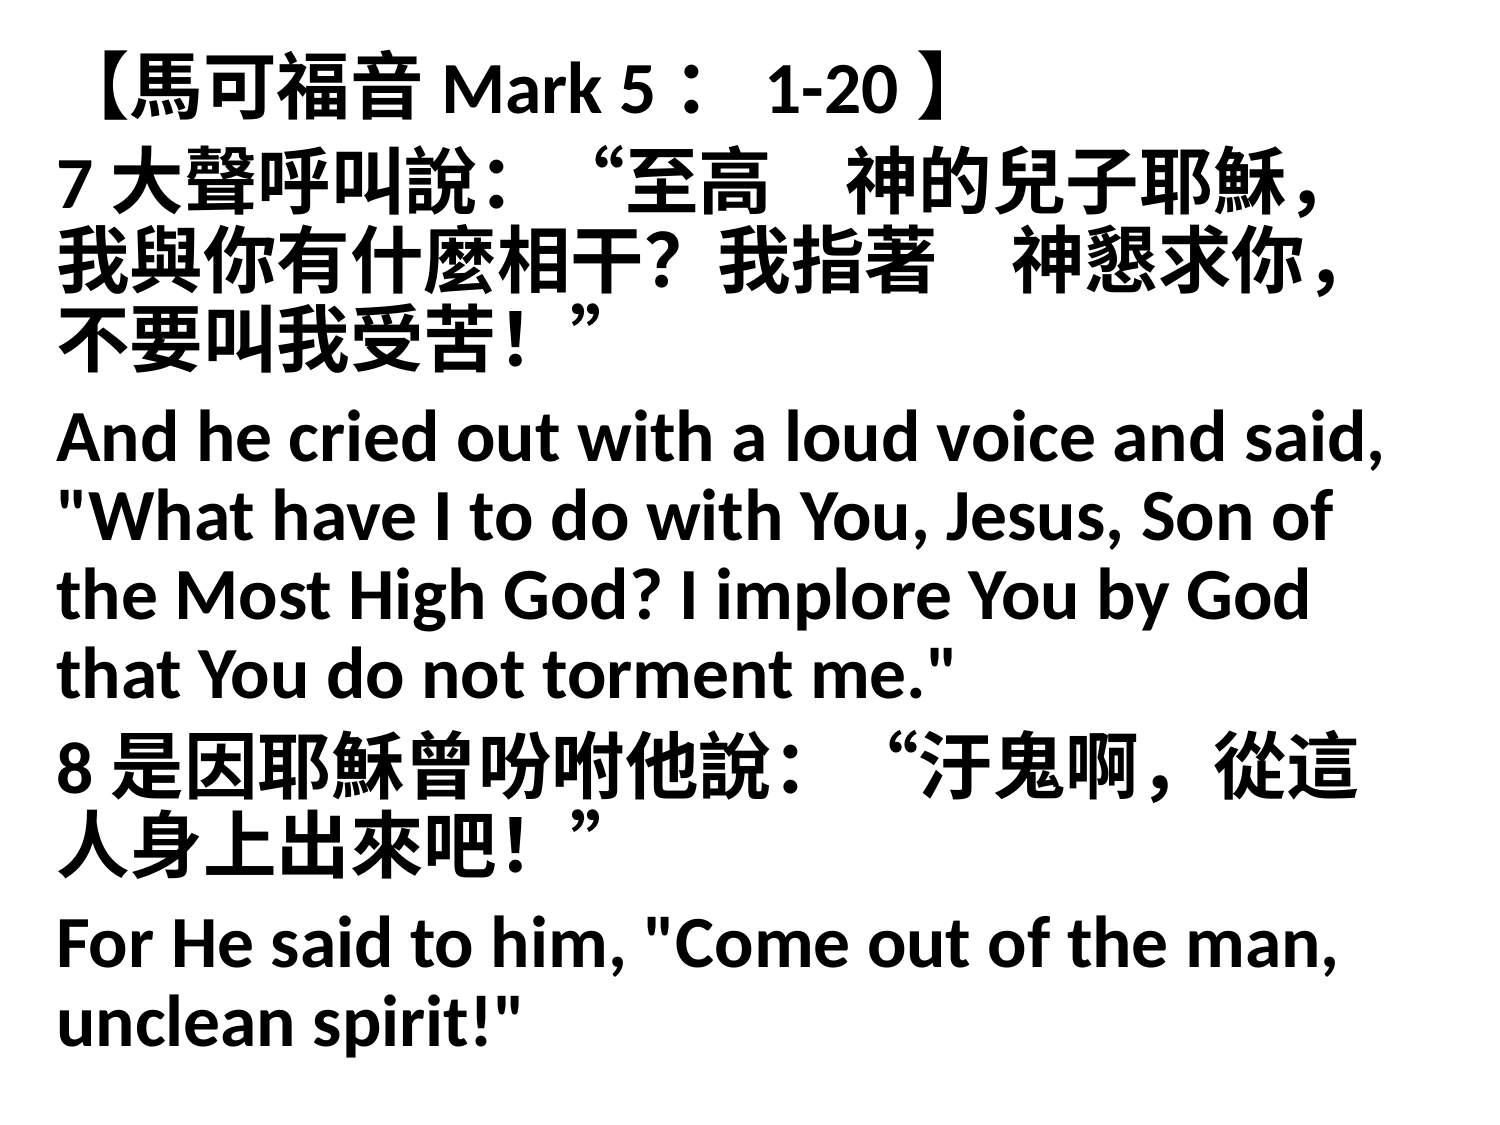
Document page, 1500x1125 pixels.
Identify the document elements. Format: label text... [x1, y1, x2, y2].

subtitle 【馬可福音Mark 5：1-20】 7大聲呼叫說：“至高 神的兒子耶穌，我與你有什麼相干？我指著 神懇求你，不要叫我受苦！” And he cried out with a loud voice and said, "What have I to do with You, Jesus, Son of the Most High God? I implore You by God that You do not torment me." 8是因耶穌曾吩咐他說：“汙鬼啊，從這人身上出來吧！” For He said to him, "Come out of the man, unclean spirit!" [41, 42, 1447, 1071]
